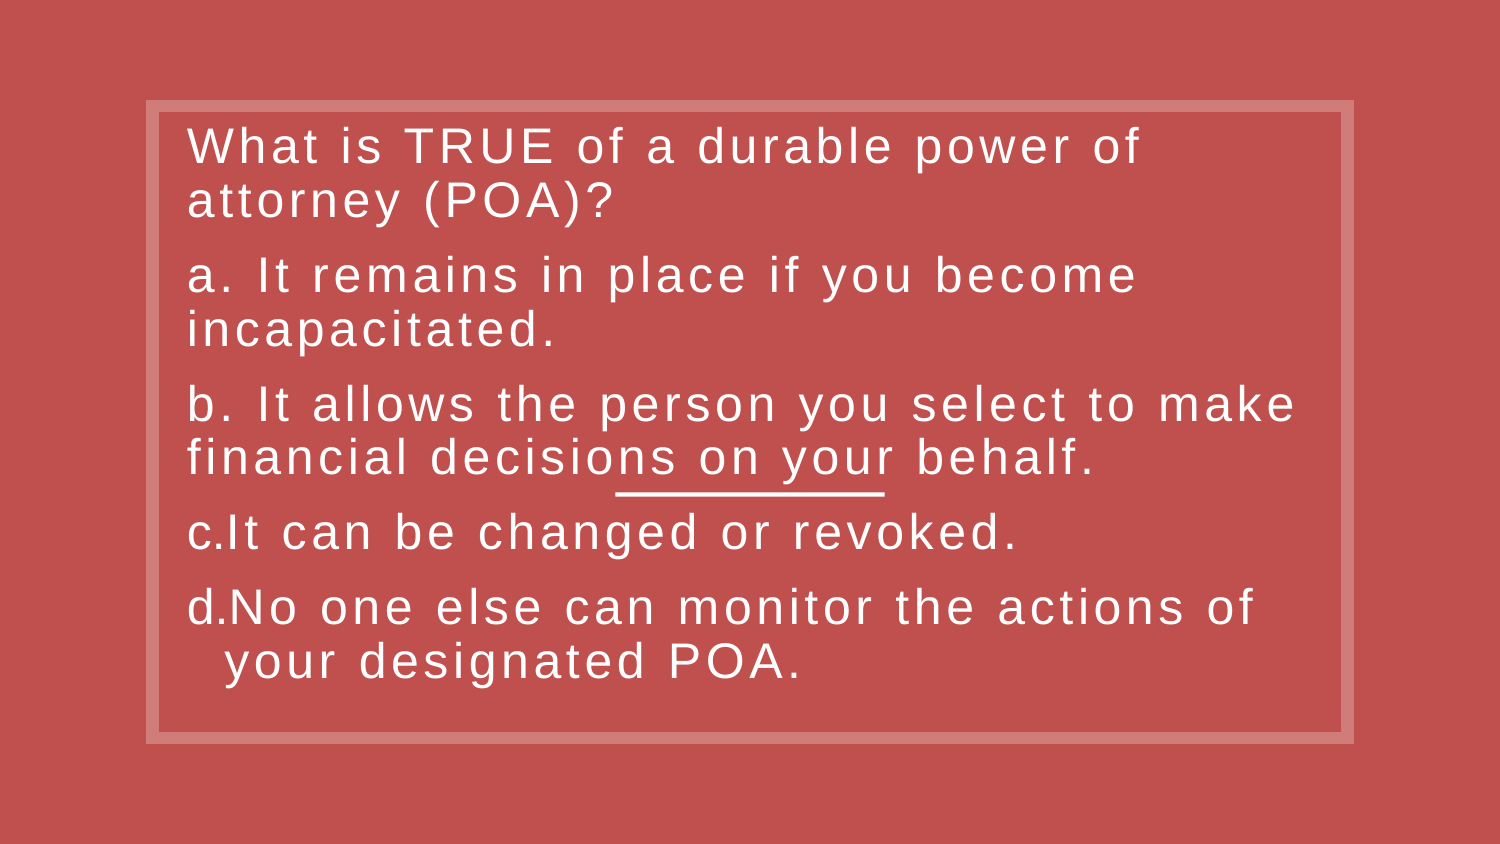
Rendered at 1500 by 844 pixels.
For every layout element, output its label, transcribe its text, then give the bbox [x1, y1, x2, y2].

list What is TRUE of a durable power of attorney (POA)? a. It remains in place if you become incapacitated. b. It allows the person you select to make financial decisions on your behalf. It can be changed or revoked. No one else can monitor the actions of your designated POA. [172, 112, 1343, 770]
